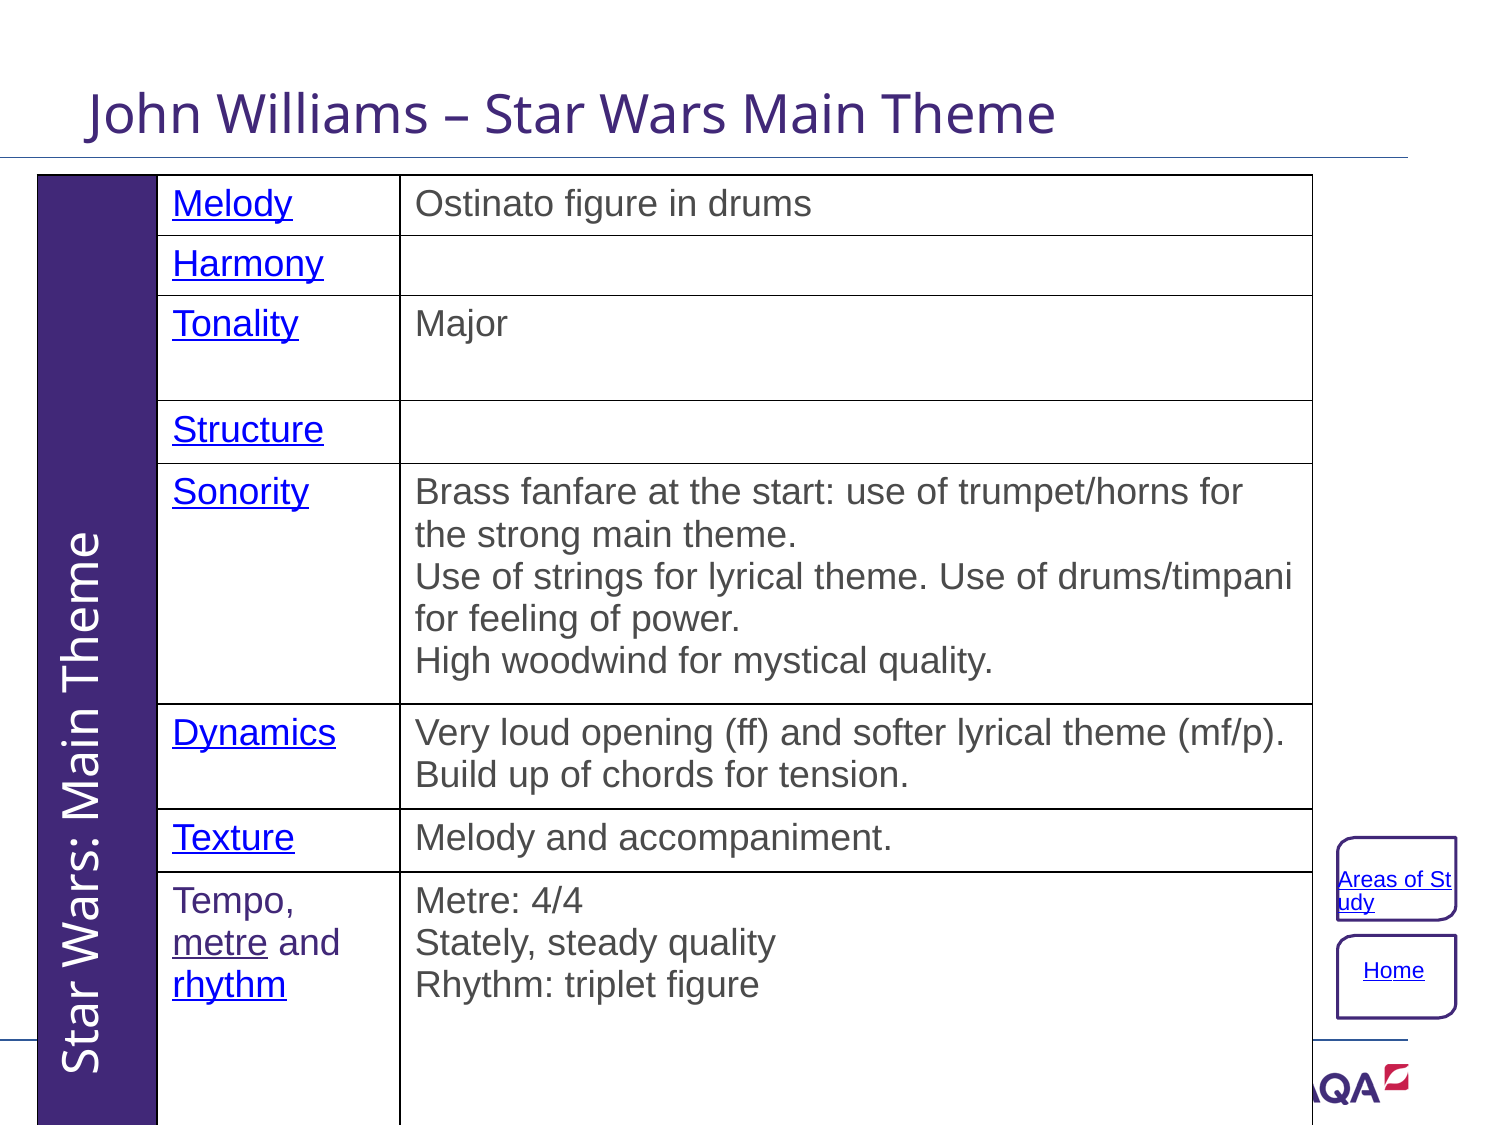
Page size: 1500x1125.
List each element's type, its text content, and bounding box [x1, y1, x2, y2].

table_header Melody [158, 176, 399, 235]
table_cell Structure [158, 401, 399, 463]
table_cell Harmony [158, 236, 399, 295]
table_cell Brass fanfare at the start: use of trumpet/horns for the strong main theme. Use of strings for lyrical theme. Use of drums/timpani for feeling of power. High woodwind for mystical quality. [401, 464, 1312, 703]
text_box Areas of Study [1337, 837, 1456, 921]
text_box Home [1361, 956, 1433, 984]
table_cell Melody and accompaniment. [401, 810, 1312, 871]
table_header Ostinato figure in drums [401, 176, 1312, 235]
table_cell Dynamics [158, 705, 399, 808]
table_cell Texture [158, 810, 399, 871]
text_box [1337, 935, 1456, 1019]
table_cell [401, 236, 1312, 295]
table_header Star Wars: Main Theme [38, 176, 156, 1125]
table_cell [401, 401, 1312, 463]
table_cell Tempo, metre and rhythm [158, 873, 399, 1125]
table_cell Major [401, 296, 1312, 400]
table_cell Very loud opening (ff) and softer lyrical theme (mf/p). Build up of chords for tension. [401, 705, 1312, 808]
table_cell Sonority [158, 464, 399, 703]
table_cell Tonality [158, 296, 399, 400]
title John Williams – Star Wars Main Theme [86, 79, 1414, 267]
table_cell Metre: 4/4 Stately, steady quality Rhythm: triplet figure [401, 873, 1312, 1125]
picture [1313, 1064, 1409, 1105]
